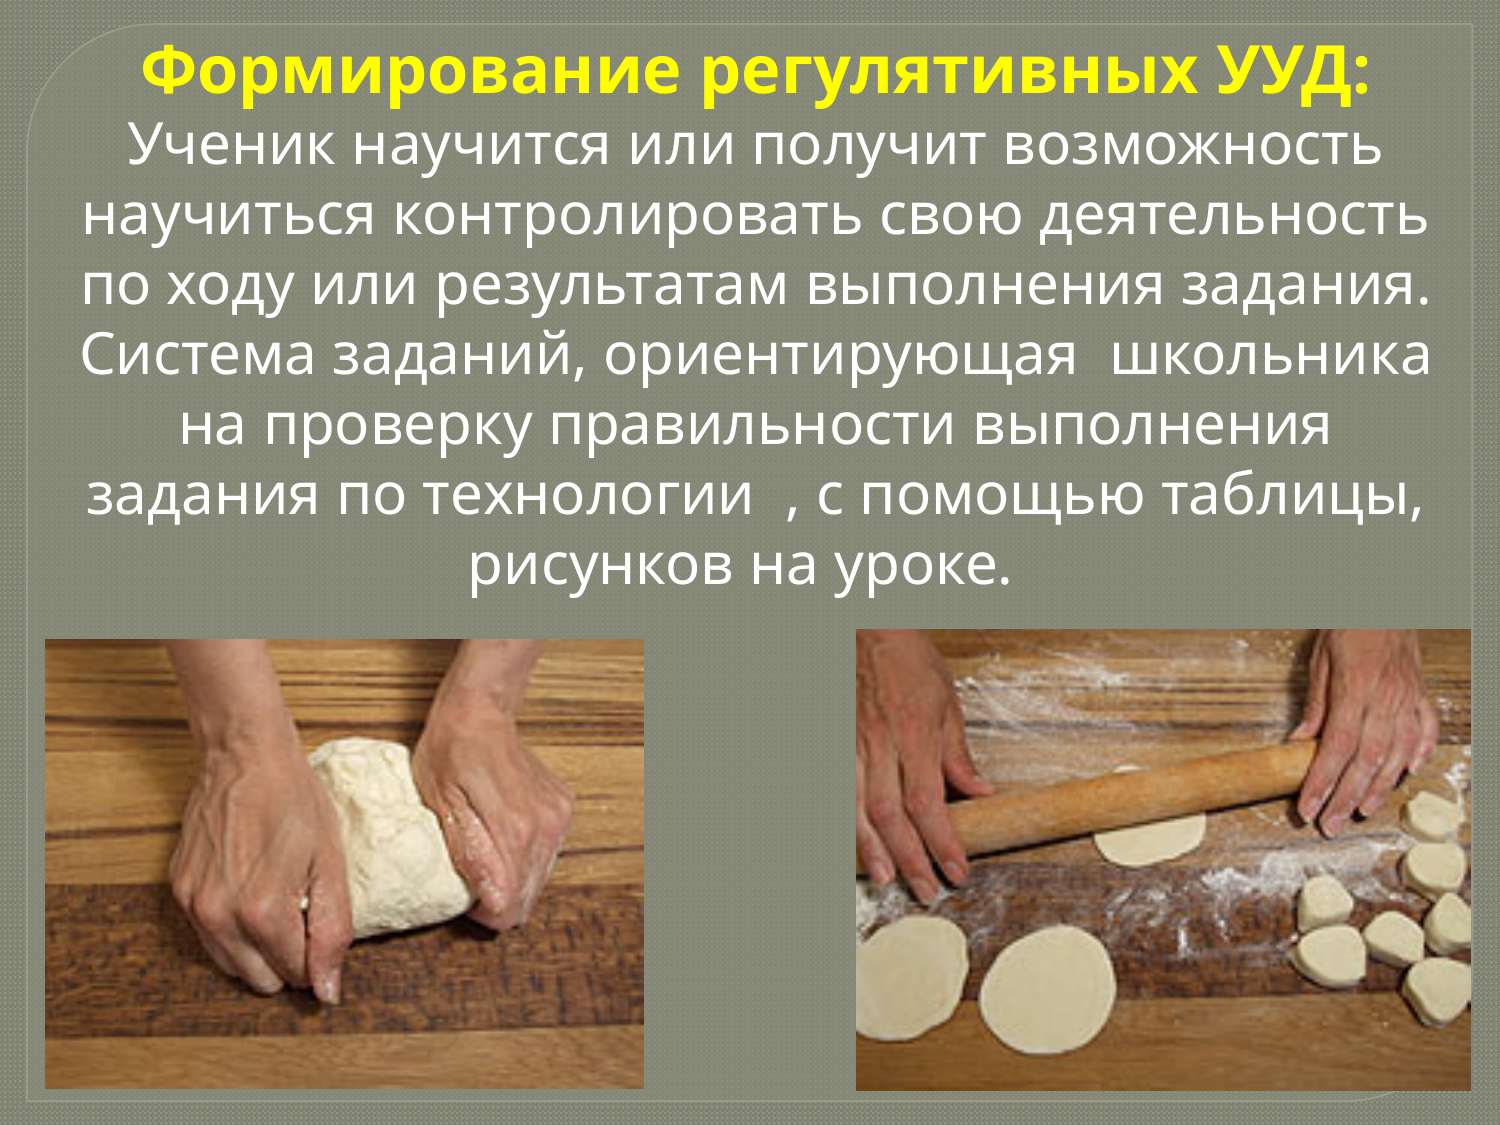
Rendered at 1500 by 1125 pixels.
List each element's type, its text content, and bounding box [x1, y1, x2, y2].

picture [856, 629, 1471, 1091]
text_box Формирование регулятивных УУД: Ученик научится или получит возможность научиться контролировать свою деятельность по ходу или результатам выполнения задания. Система заданий, ориентирующая школьника на проверку правильности выполнения задания по технологии , с помощью таблицы, рисунков на уроке. [41, 19, 1471, 604]
picture [44, 639, 644, 1089]
